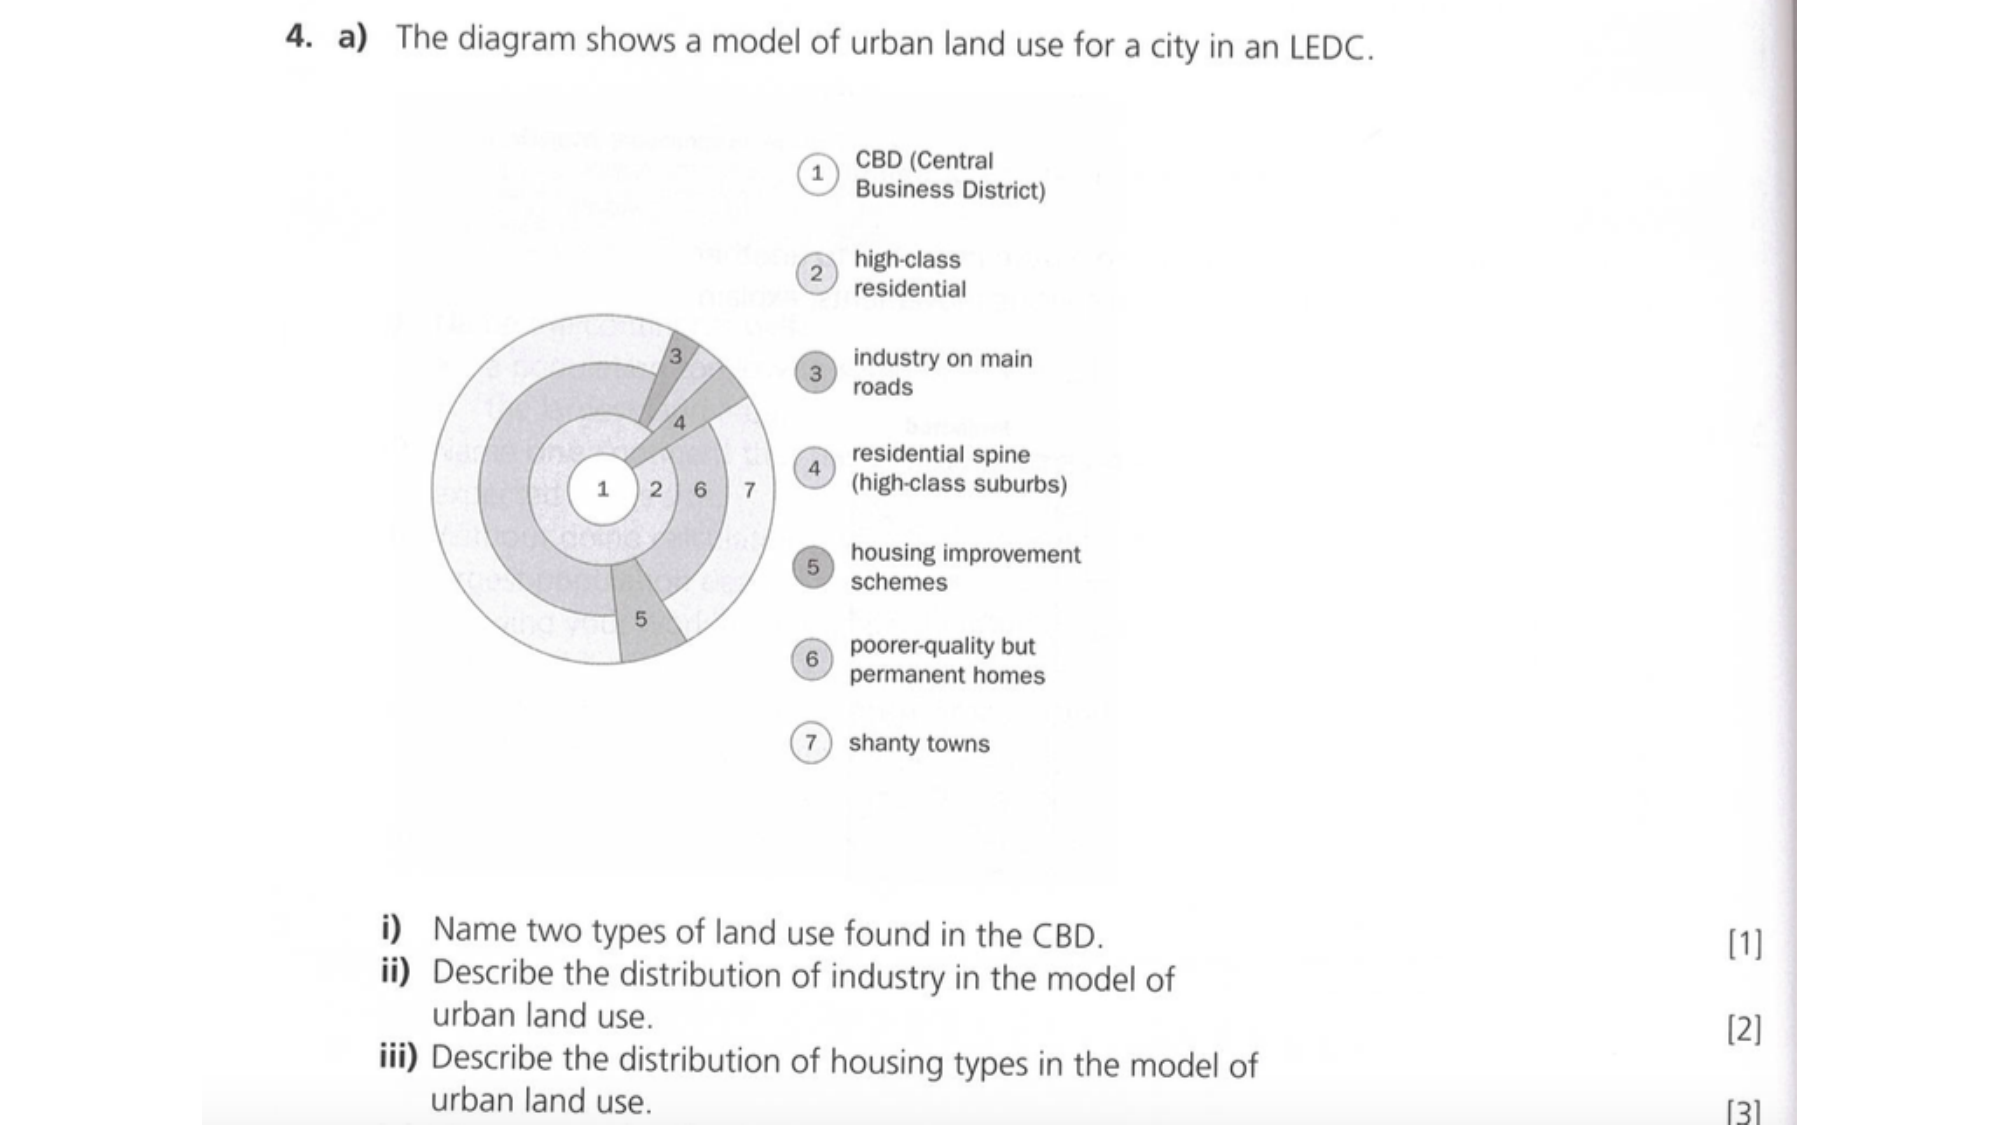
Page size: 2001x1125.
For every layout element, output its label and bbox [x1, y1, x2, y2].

picture [202, 0, 1797, 1125]
